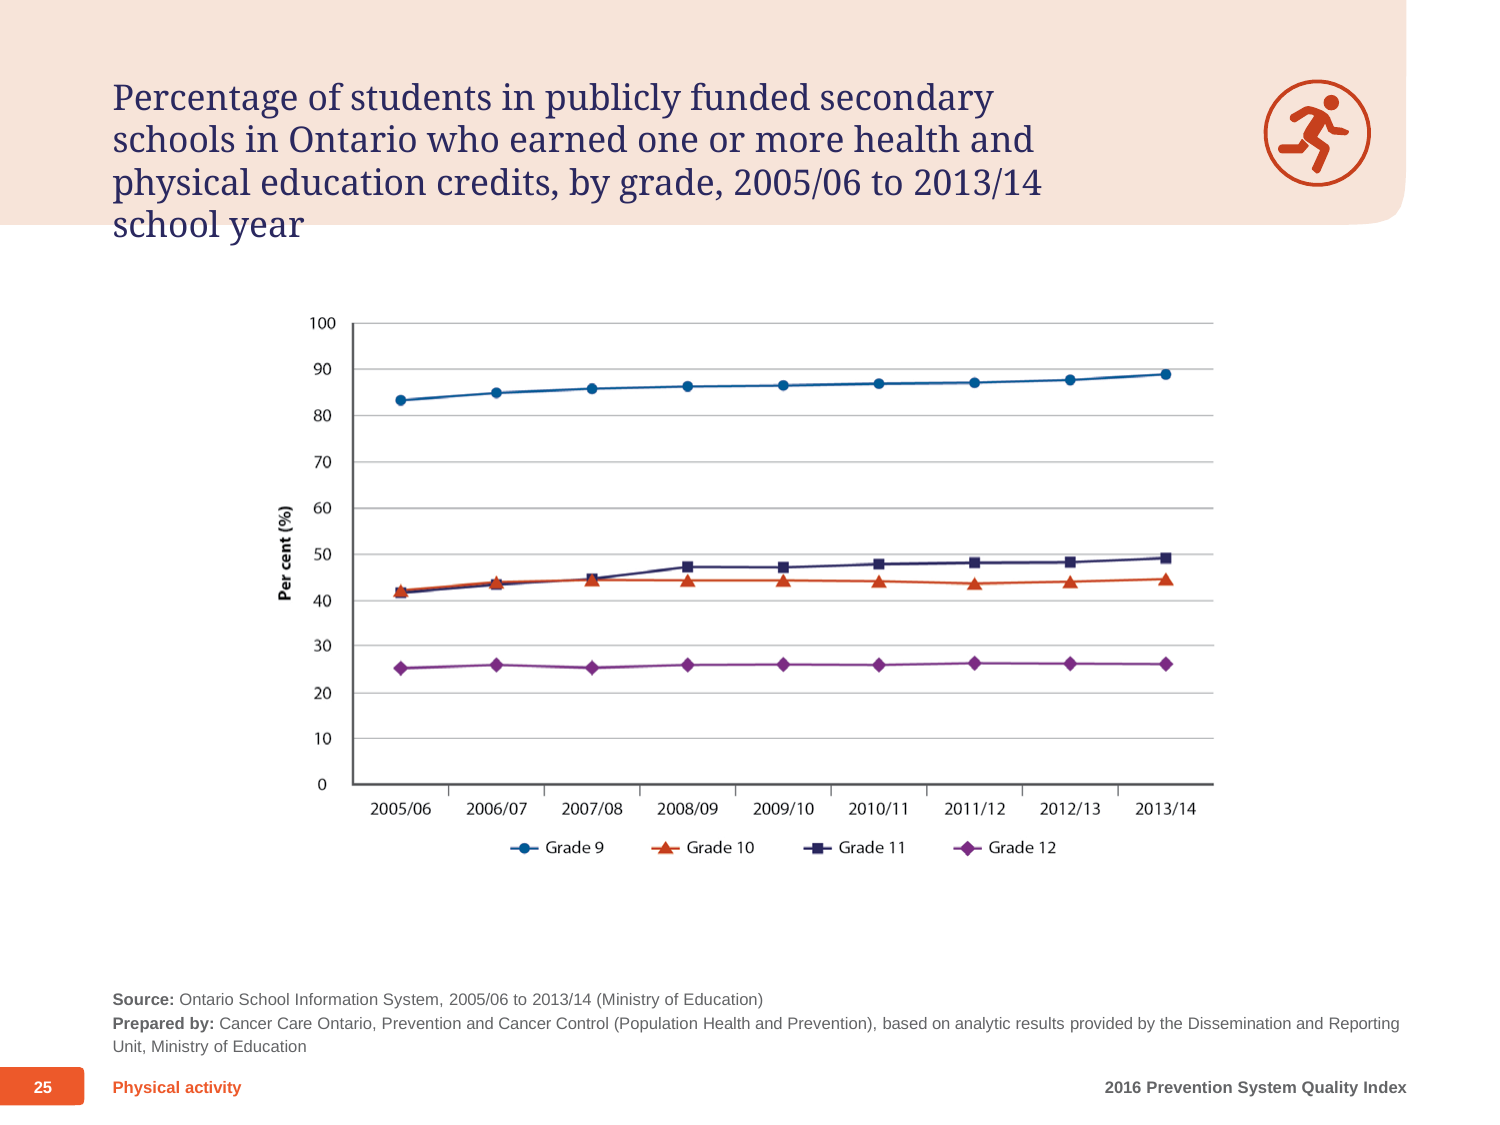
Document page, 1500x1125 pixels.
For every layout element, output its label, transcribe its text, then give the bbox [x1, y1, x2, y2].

list Percentage of students in publicly funded secondary schools in Ontario who earned one or more health and physical education credits, by grade, 2005/06 to 2013/14 school year [112, 75, 1100, 247]
slide_number 25 [29, 1078, 57, 1125]
text_box Source: Ontario School Information System, 2005/06 to 2013/14 (Ministry of Education) Prepared by: Cancer Care Ontario, Prevention and Cancer Control (Population Health and Prevention), based on analytic results provided by the Dissemination and Reporting Unit, Ministry of Education [110, 988, 1407, 1081]
text_box [268, 305, 1232, 862]
